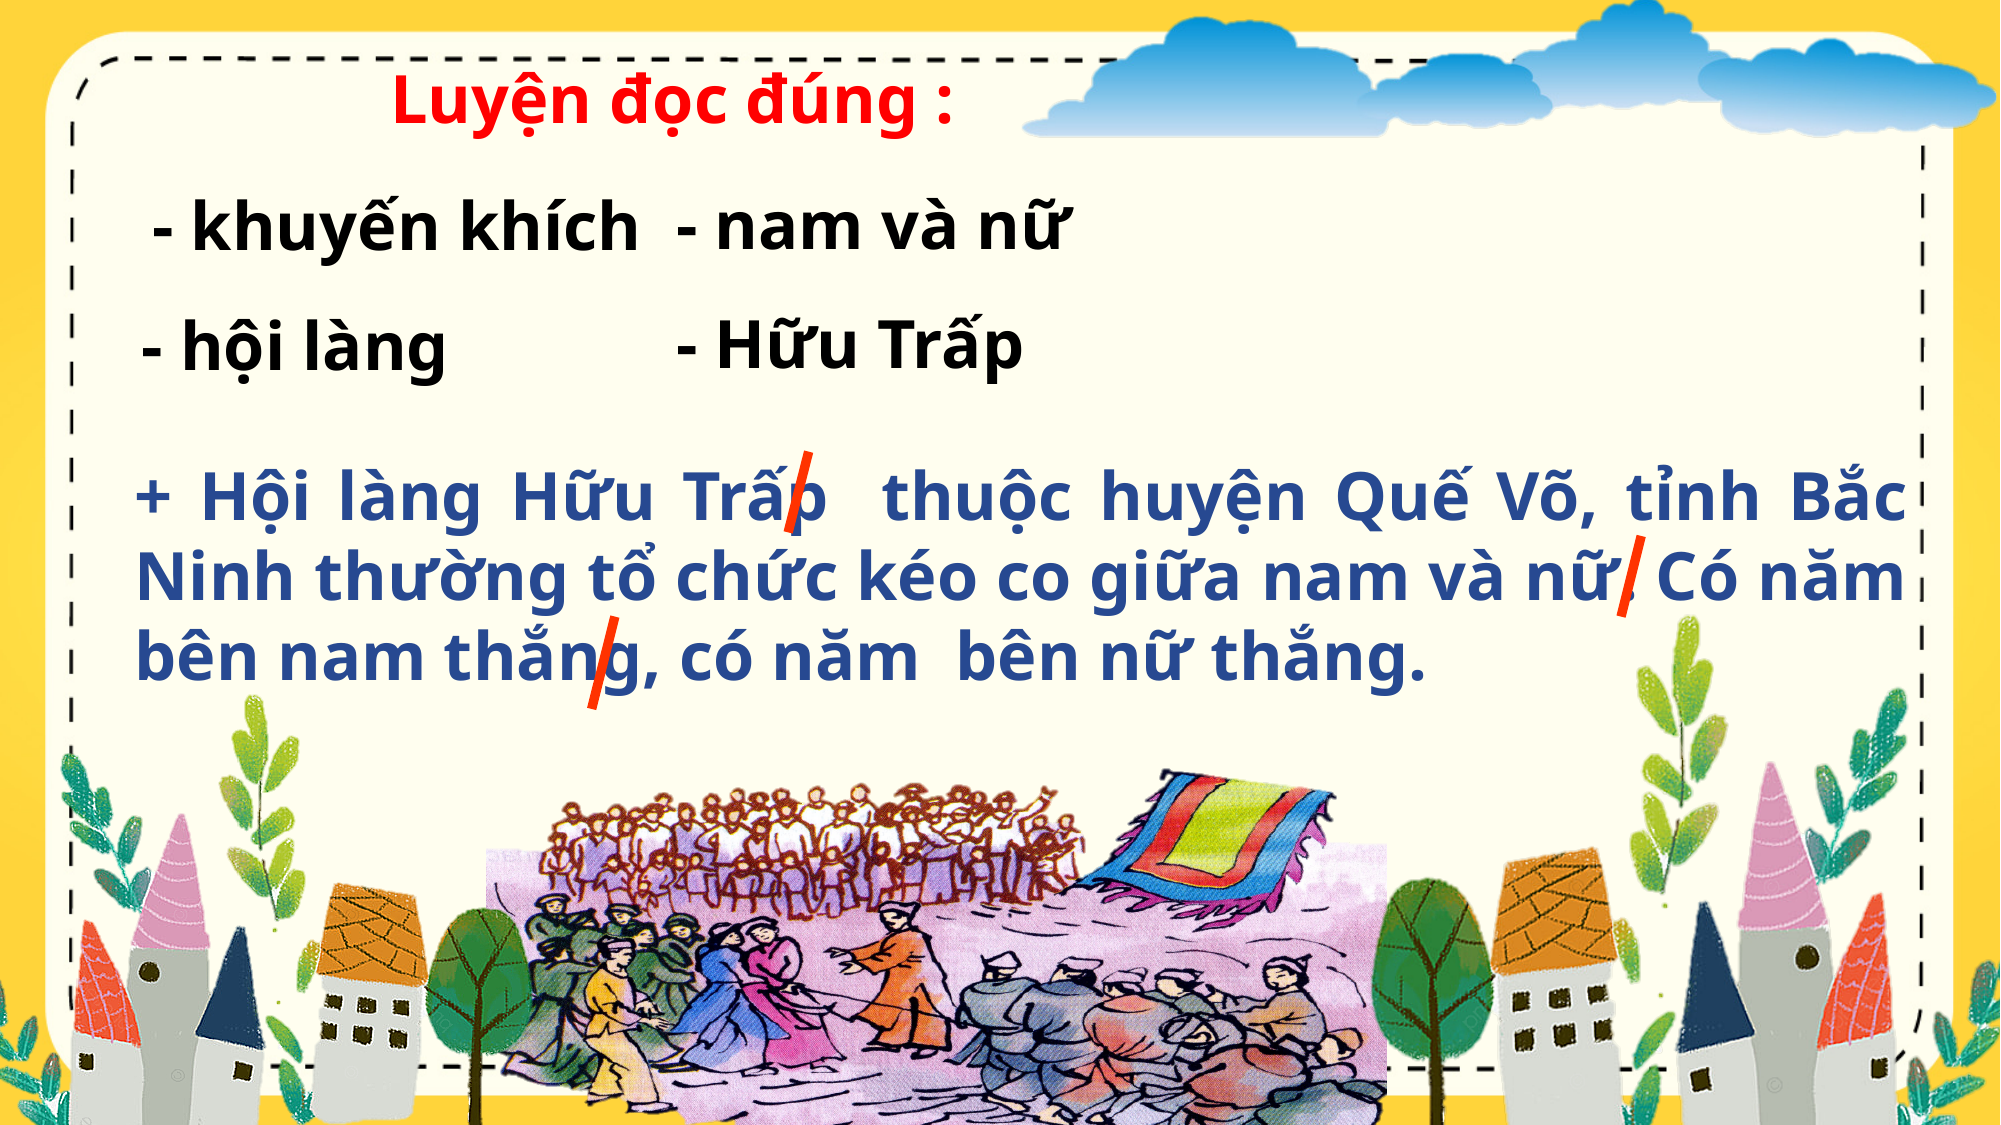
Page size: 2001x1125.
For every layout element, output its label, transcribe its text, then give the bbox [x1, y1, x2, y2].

picture [0, 0, 2000, 1125]
text_box - hội làng [126, 296, 482, 392]
text_box - Hữu Trấp [661, 294, 1057, 390]
text_box + Hội làng Hữu Trấp thuộc huyện Quế Võ, tỉnh Bắc Ninh thường tổ chức kéo co giữa nam và nữ. Có năm bên nam thắng, có năm bên nữ thắng. [119, 446, 1924, 701]
text_box - nam và nữ [661, 176, 1104, 271]
text_box - khuyến khích [131, 173, 674, 354]
text_box Luyện đọc đúng : [375, 49, 1021, 145]
